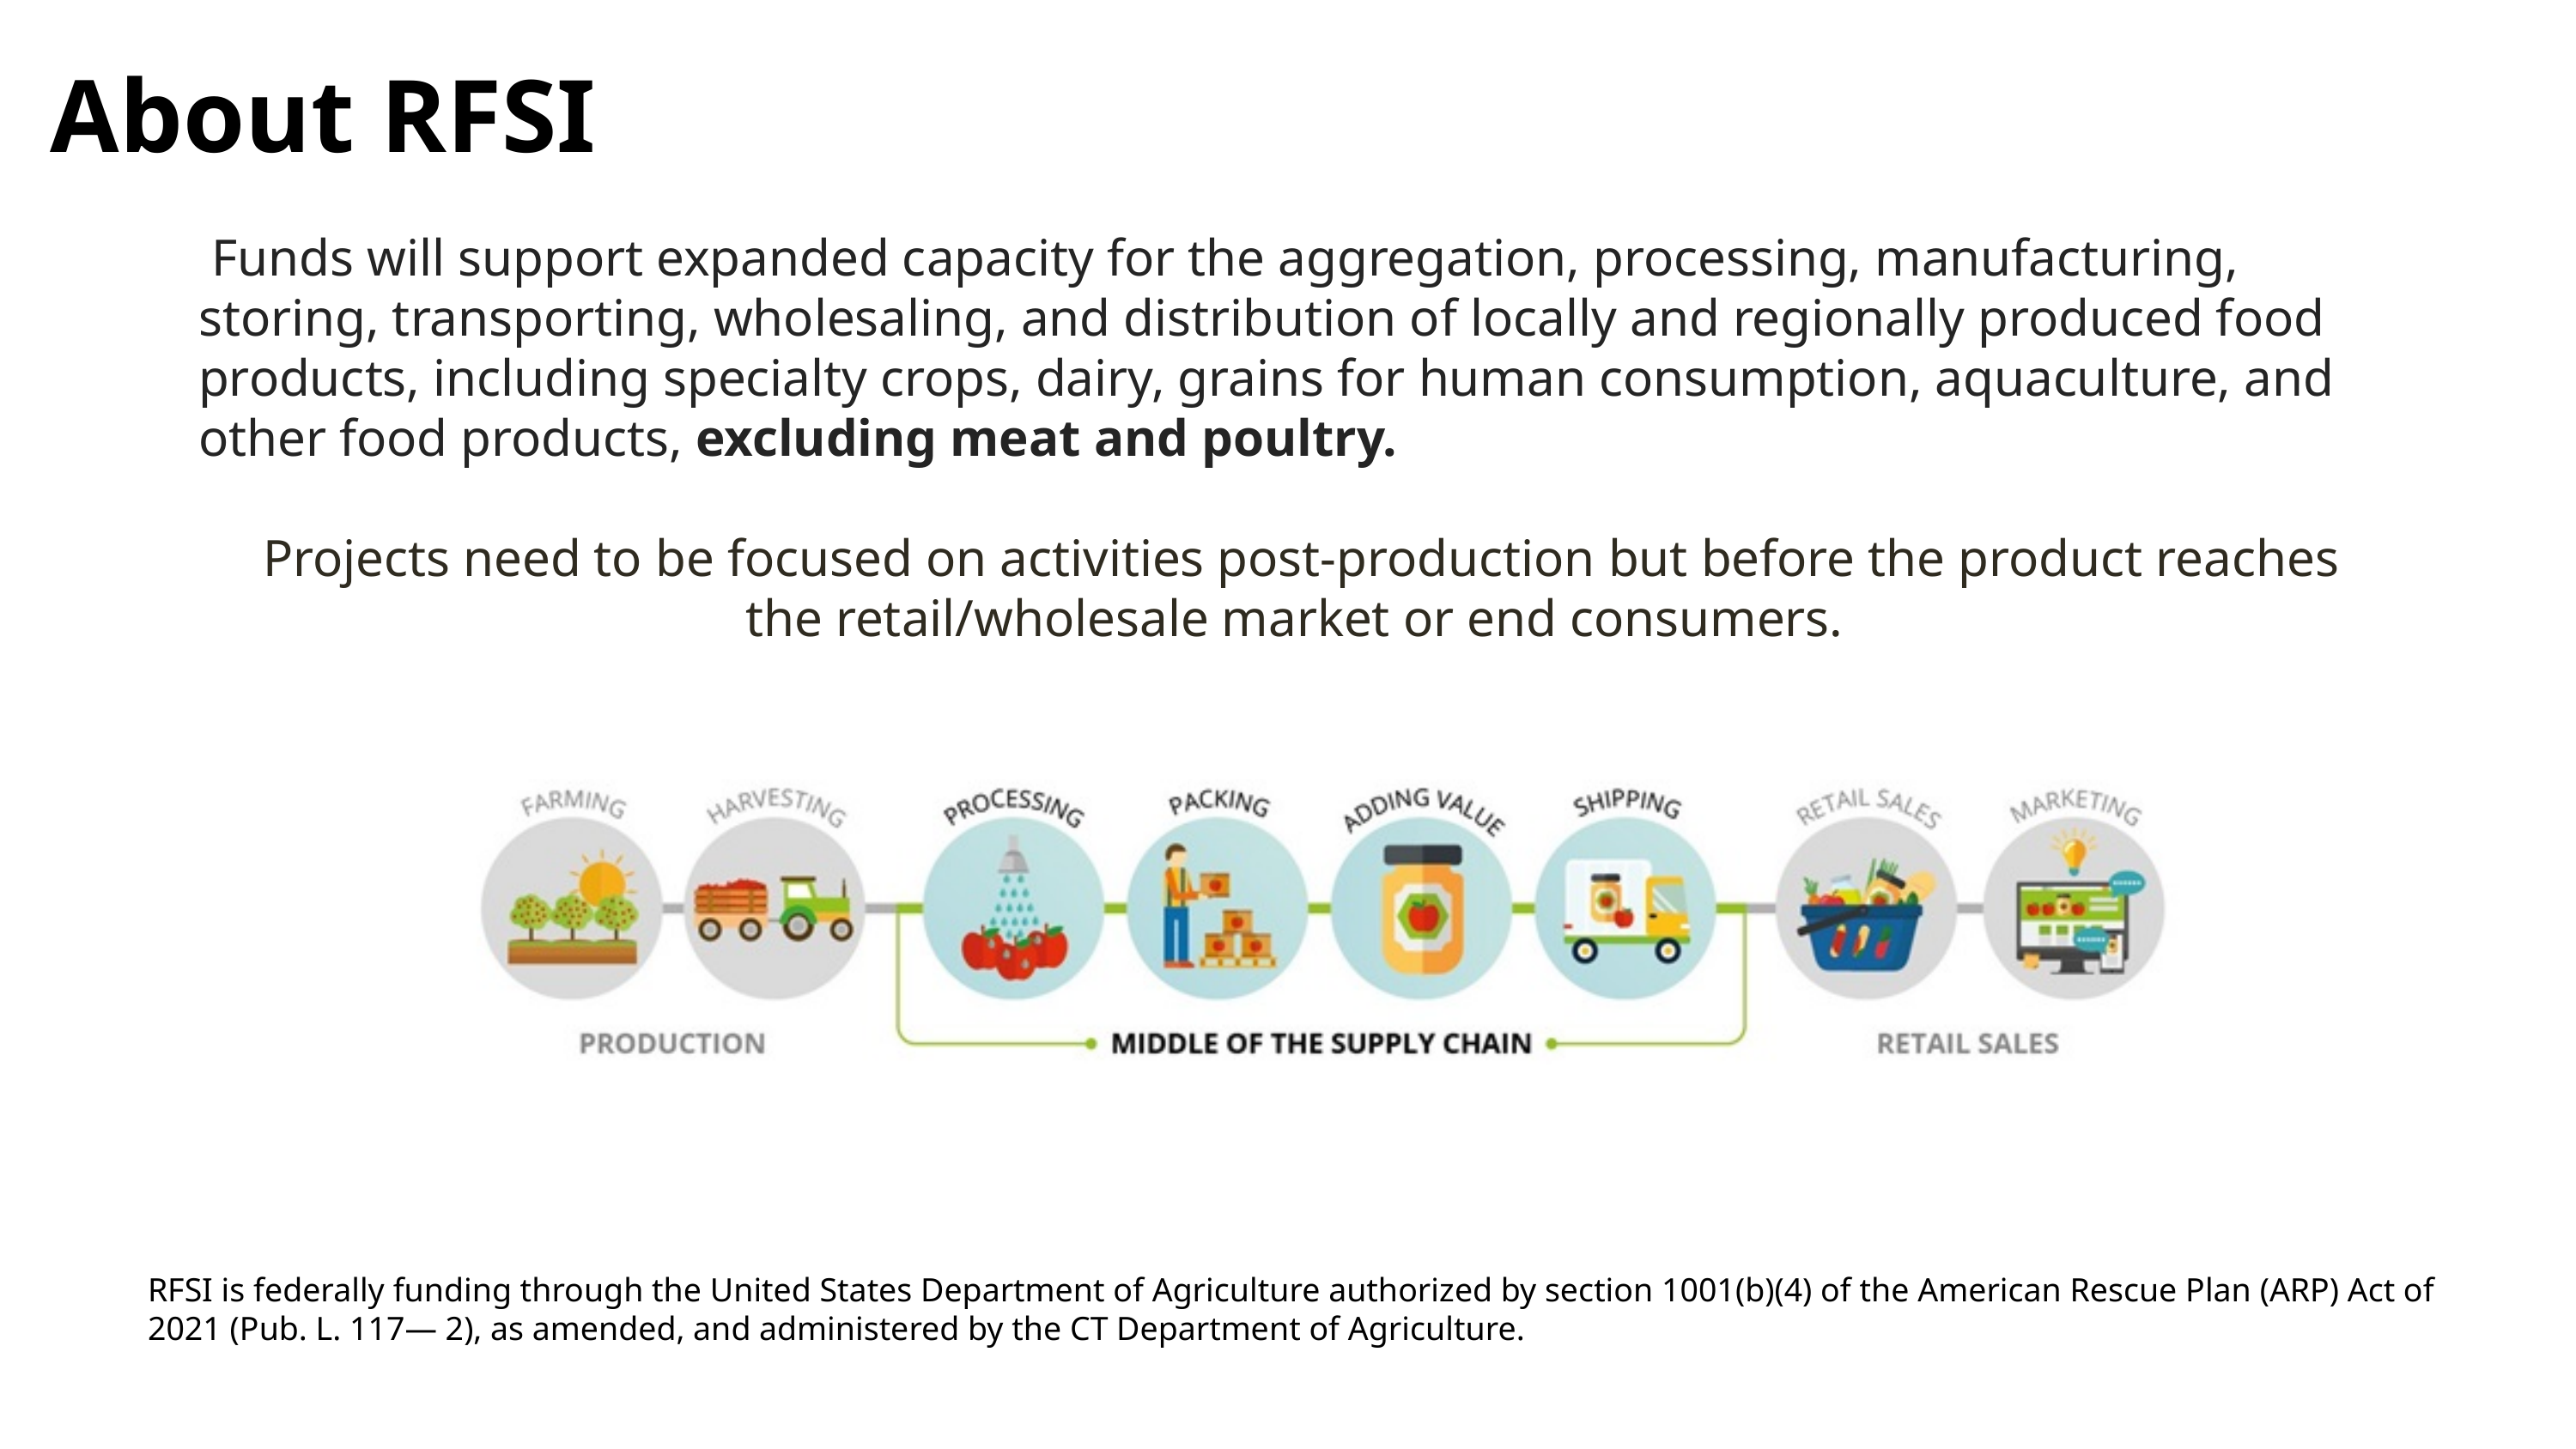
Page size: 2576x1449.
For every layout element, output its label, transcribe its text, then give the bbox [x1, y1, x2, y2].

picture [441, 745, 2197, 1102]
text_box RFSI is federally funding through the United States Department of Agriculture authorized by section 1001(b)(4) of the American Rescue Plan (ARP) Act of 2021 (Pub. L. 117— 2), as amended, and administered by the CT Department of Agriculture. [135, 1263, 2500, 1354]
text_box About RFSI [50, 52, 1302, 173]
text_box Funds will support expanded capacity for the aggregation, processing, manufacturing, storing, transporting, wholesaling, and distribution of locally and regionally produced food products, including specialty crops, dairy, grains for human consumption, aquaculture, and other food products, excluding meat and poultry. Projects need to be focused on activities post-production but before the product reaches the retail/wholesale market or end consumers. [185, 219, 2416, 679]
